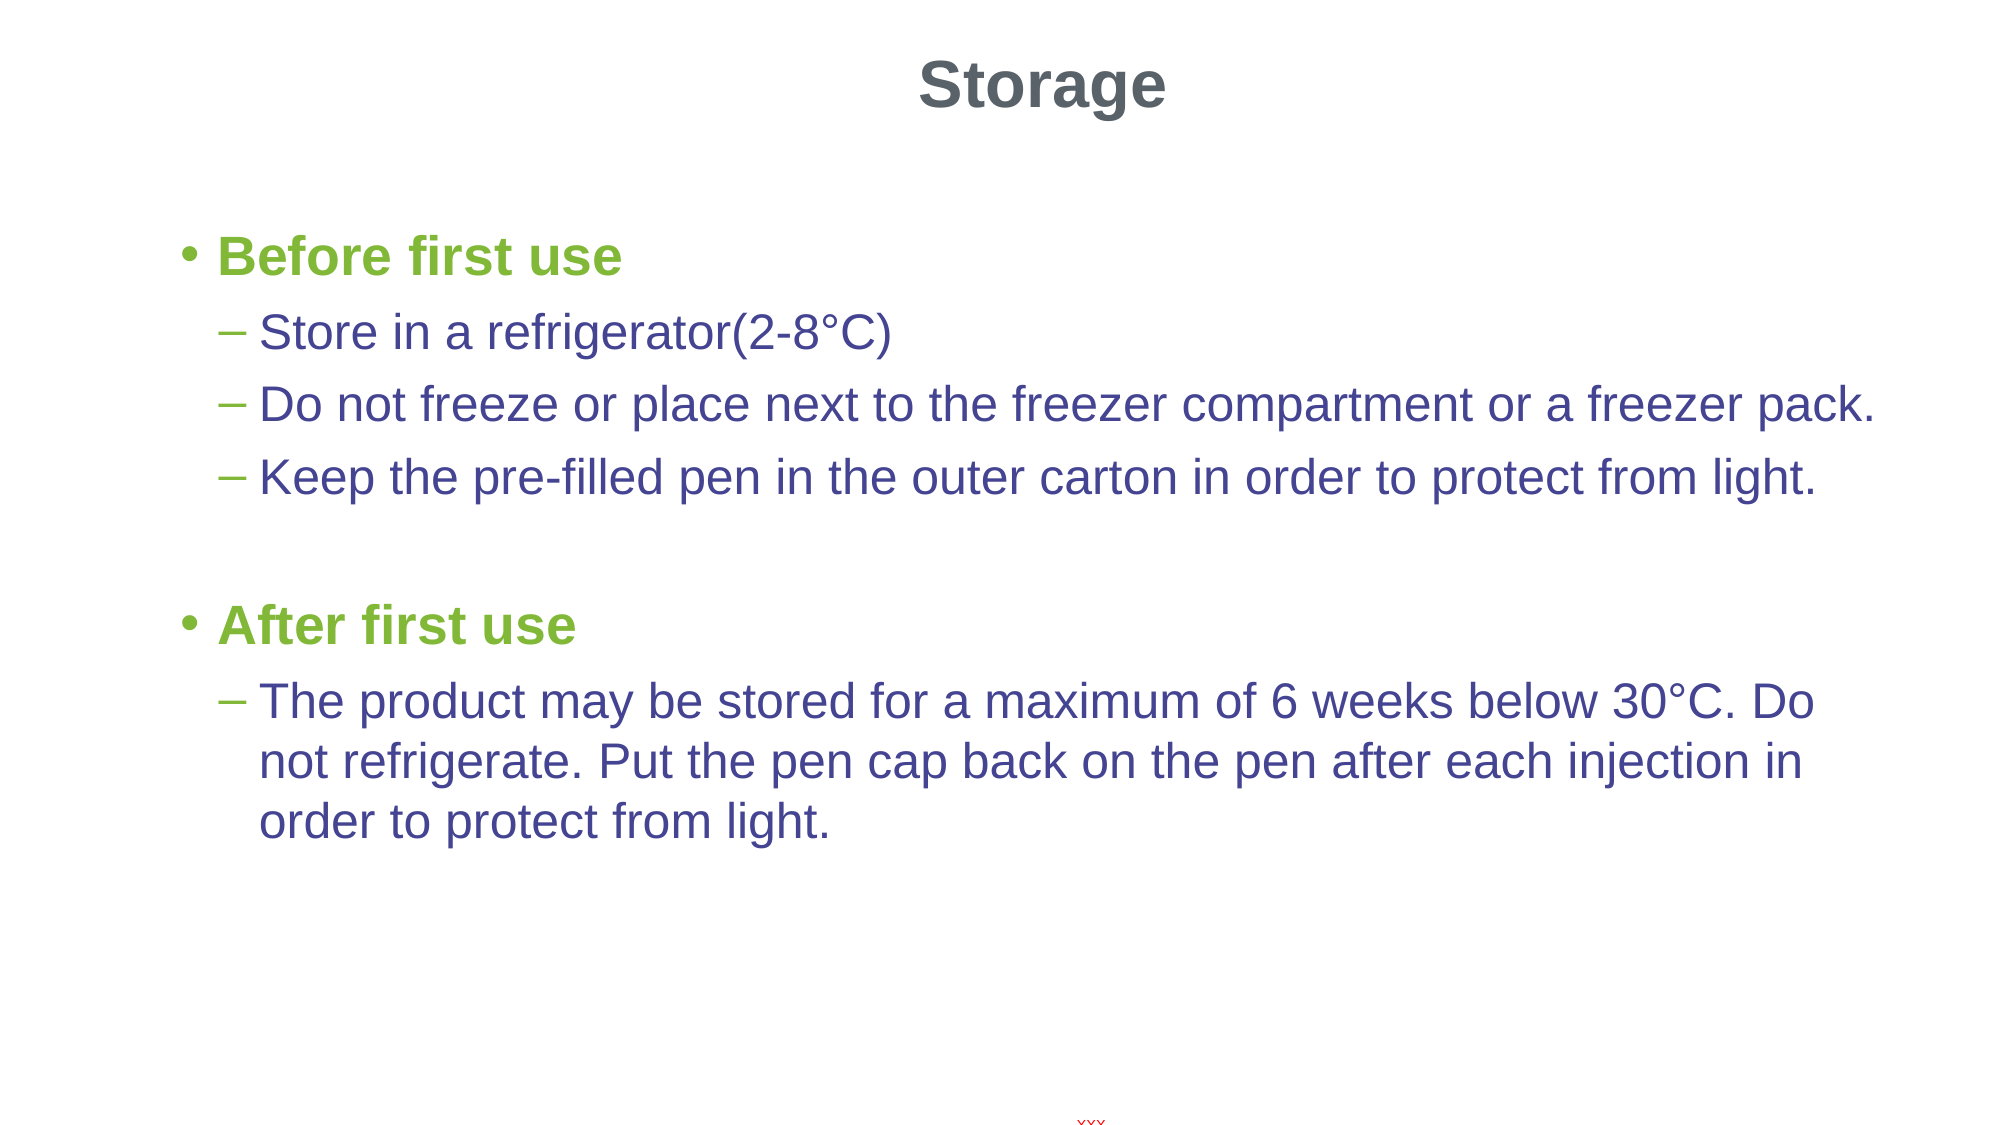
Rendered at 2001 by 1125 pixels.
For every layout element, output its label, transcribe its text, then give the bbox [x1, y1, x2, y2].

text_box Storage [188, 33, 1898, 129]
list Before first use Store in a refrigerator(2-8°C) Do not freeze or place next to the freezer compartment or a freezer pack. Keep the pre-filled pen in the outer carton in order to protect from light. After first use The product may be stored for a maximum of 6 weeks below 30°C. Do not refrigerate. Put the pen cap back on the pen after each injection in order to protect from light. [165, 212, 1898, 1075]
